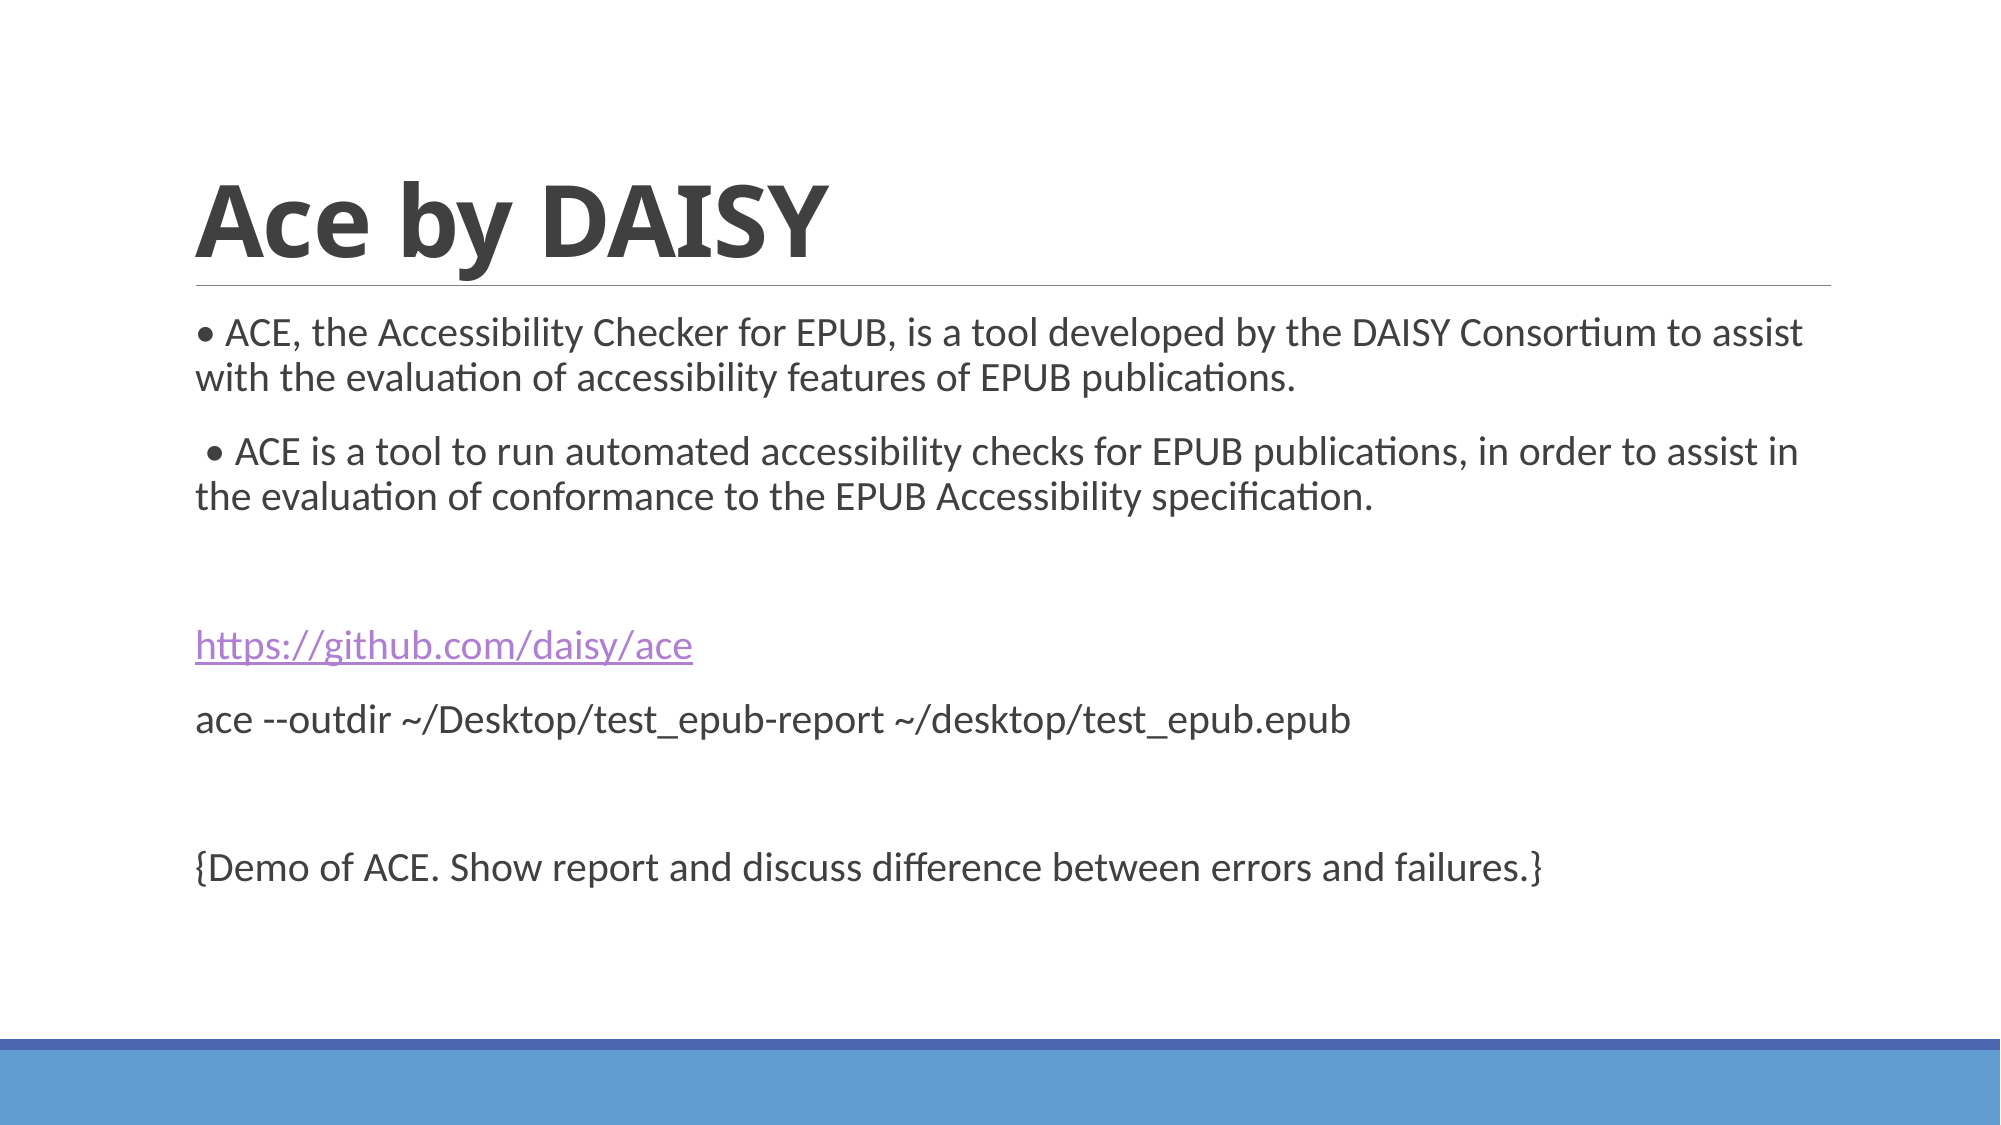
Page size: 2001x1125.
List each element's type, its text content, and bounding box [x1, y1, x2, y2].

list • ACE, the Accessibility Checker for EPUB, is a tool developed by the DAISY Consortium to assist with the evaluation of accessibility features of EPUB publications. • ACE is a tool to run automated accessibility checks for EPUB publications, in order to assist in the evaluation of conformance to the EPUB Accessibility specification. https://github.com/daisy/ace ace --outdir ~/Desktop/test_epub-report ~/desktop/test_epub.epub {Demo of ACE. Show report and discuss difference between errors and failures.} [180, 302, 1830, 963]
title Ace by DAISY [180, 47, 1830, 285]
